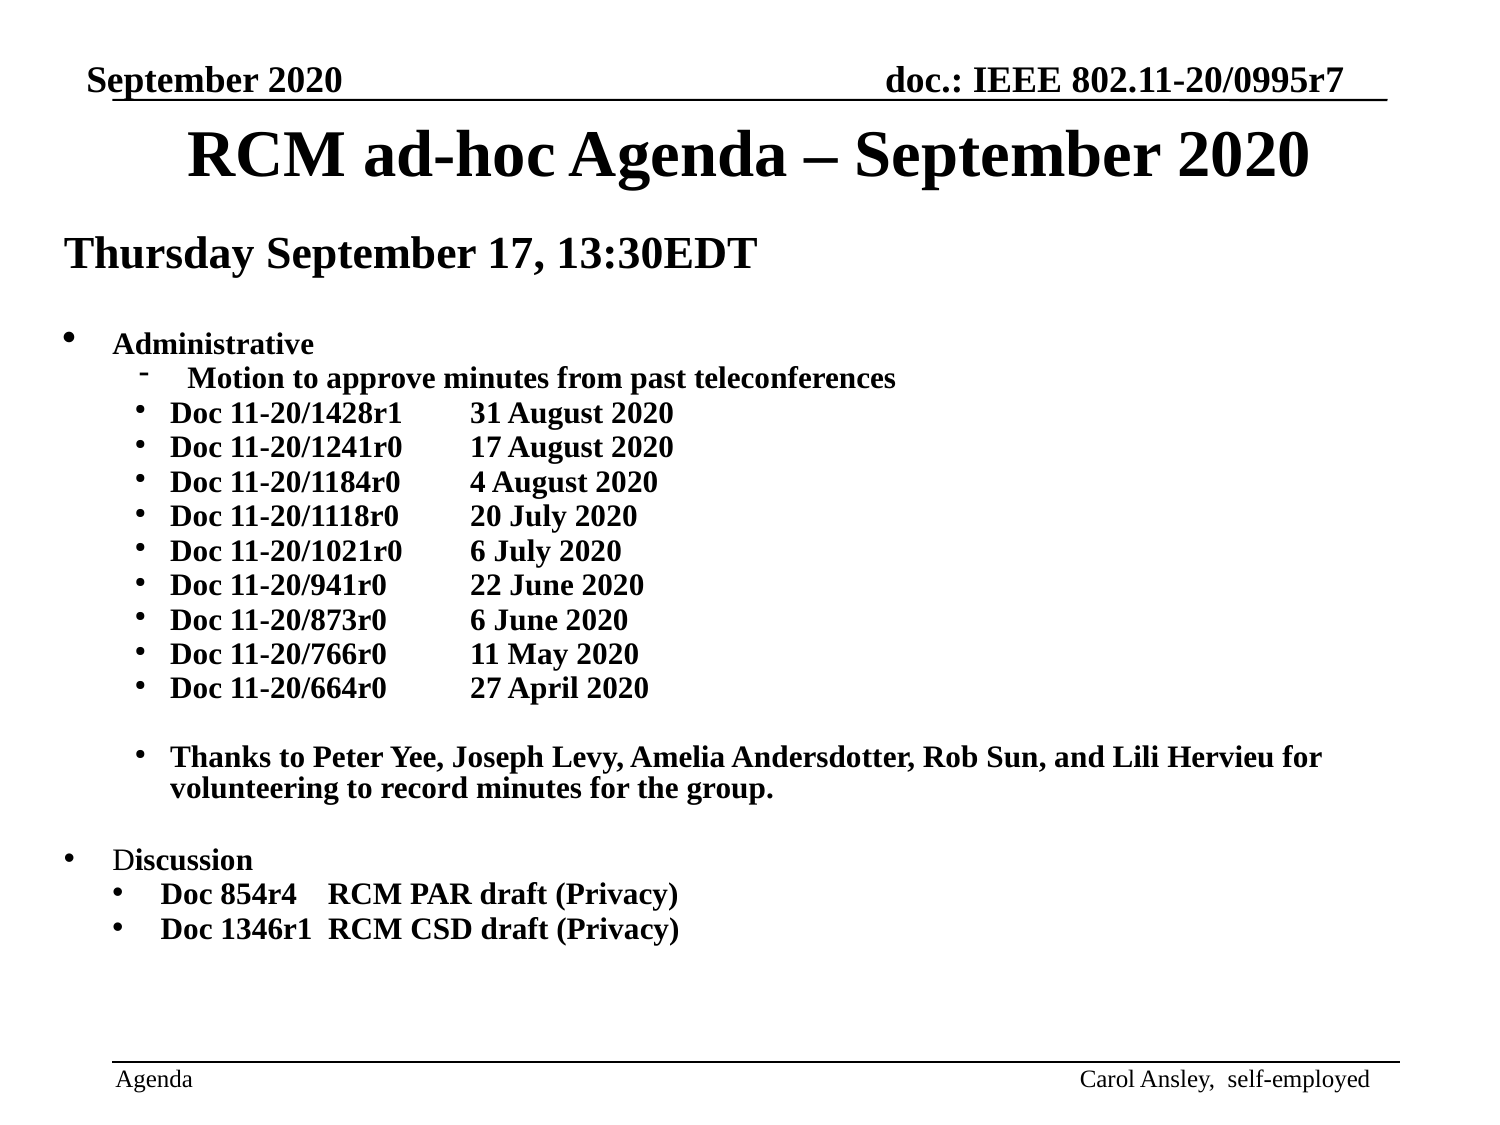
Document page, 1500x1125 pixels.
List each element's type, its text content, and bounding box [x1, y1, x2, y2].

text_box Thursday September 17, 13:30EDT Administrative Motion to approve minutes from past teleconferences Doc 11-20/1428r1 31 August 2020 Doc 11-20/1241r0 17 August 2020 Doc 11-20/1184r0 4 August 2020 Doc 11-20/1118r0 20 July 2020 Doc 11-20/1021r0 6 July 2020 Doc 11-20/941r0 22 June 2020 Doc 11-20/873r0 6 June 2020 Doc 11-20/766r0 11 May 2020 Doc 11-20/664r0 27 April 2020 Thanks to Peter Yee, Joseph Levy, Amelia Andersdotter, Rob Sun, and Lili Hervieu for volunteering to record minutes for the group. Discussion Doc 854r4 RCM PAR draft (Privacy) Doc 1346r1 RCM CSD draft (Privacy) [56, 224, 1444, 1063]
text_box RCM ad-hoc Agenda – September 2020 [112, 102, 1388, 198]
